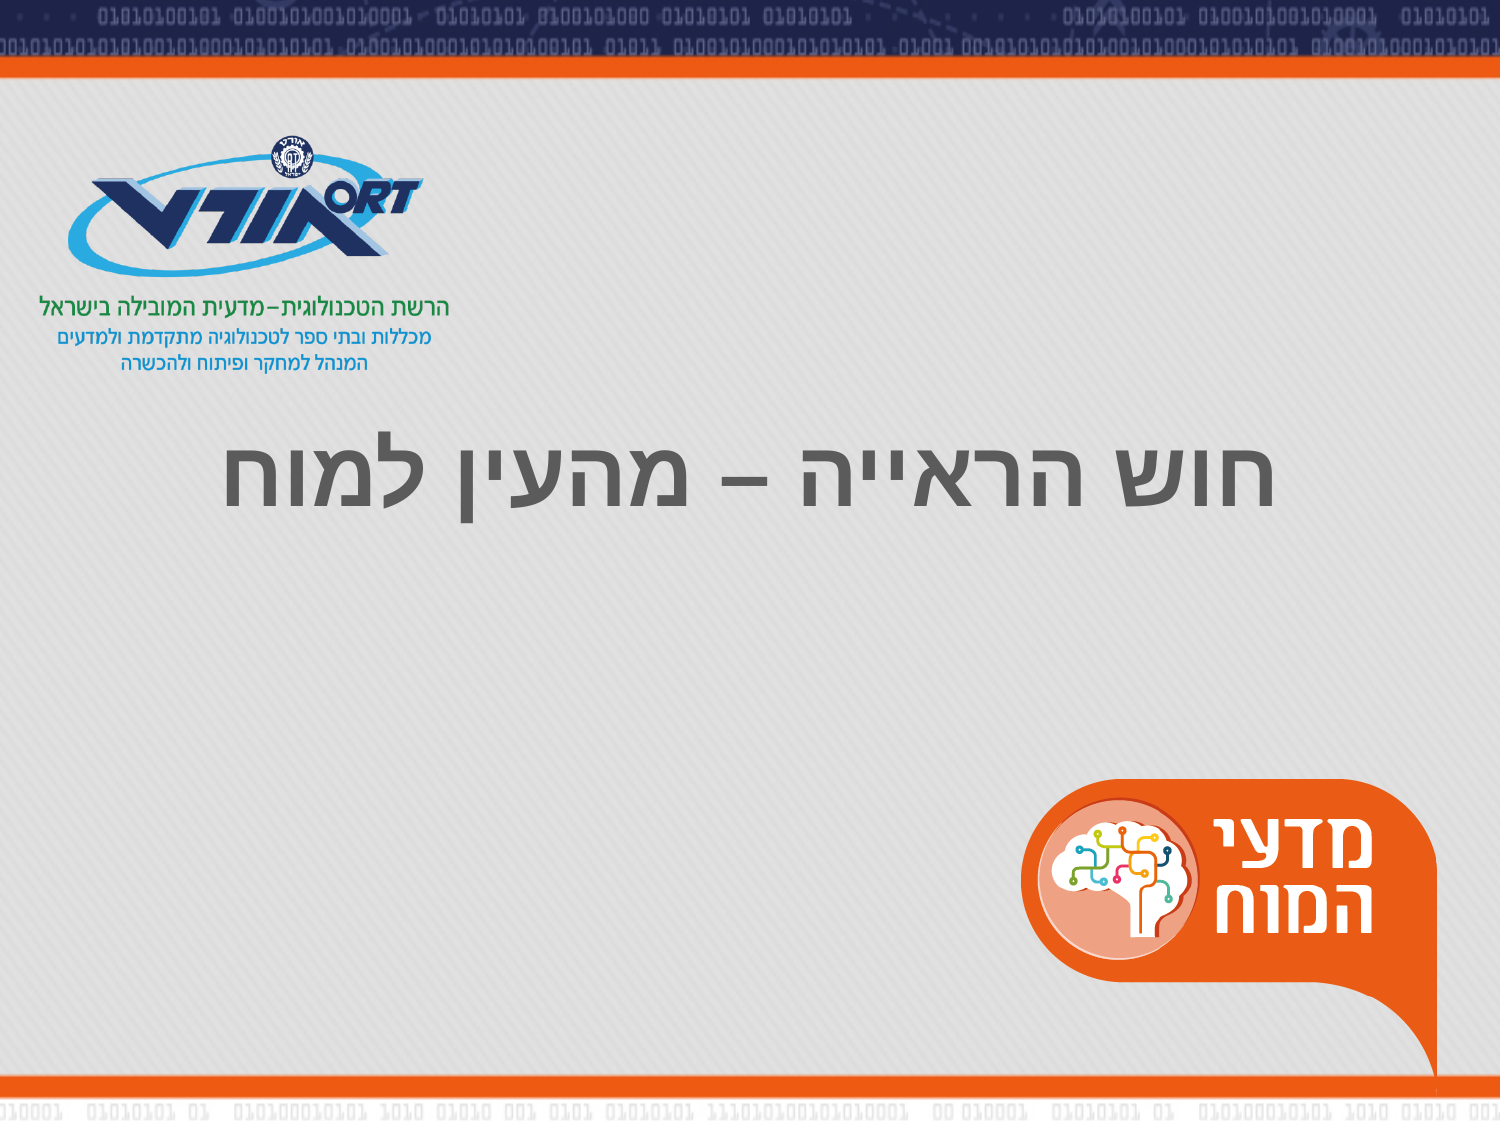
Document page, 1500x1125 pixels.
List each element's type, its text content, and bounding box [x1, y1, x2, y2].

picture [0, 0, 1500, 1125]
title חוש הראייה – מהעין למוח [112, 349, 1388, 591]
